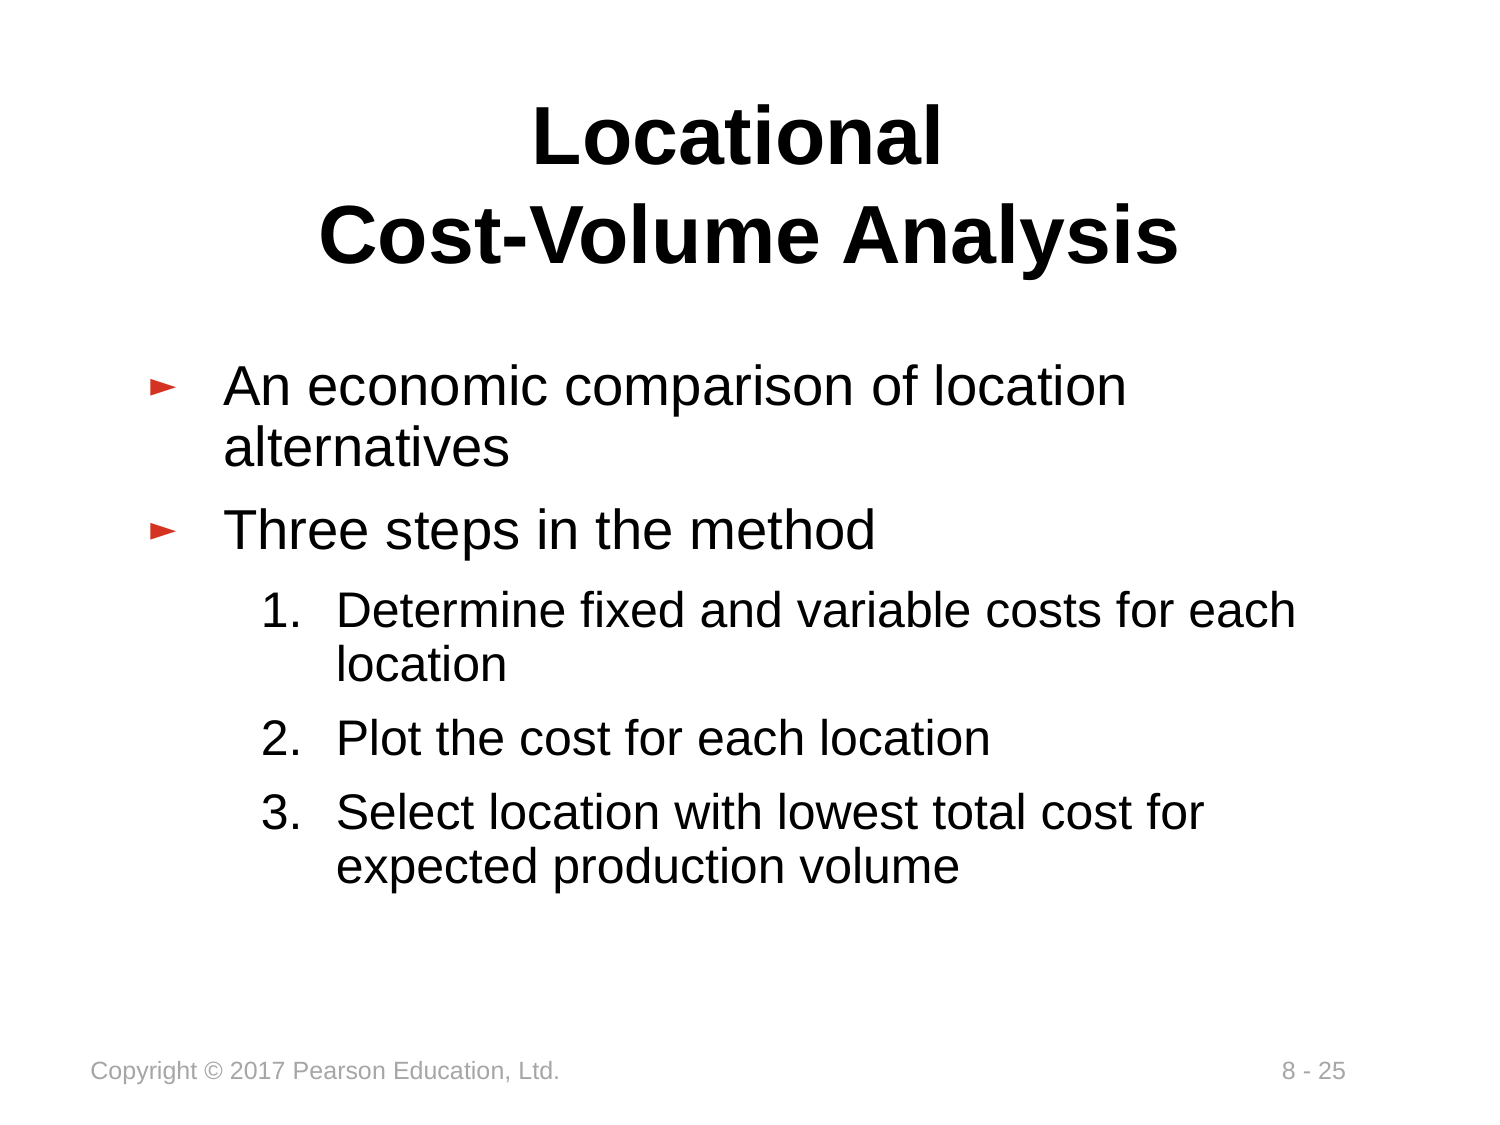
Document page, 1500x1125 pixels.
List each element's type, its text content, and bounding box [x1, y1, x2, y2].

title Locational Cost-Volume Analysis [116, 73, 1384, 289]
text_box An economic comparison of location alternatives Three steps in the method Determine fixed and variable costs for each location Plot the cost for each location Select location with lowest total cost for expected production volume [135, 349, 1365, 902]
